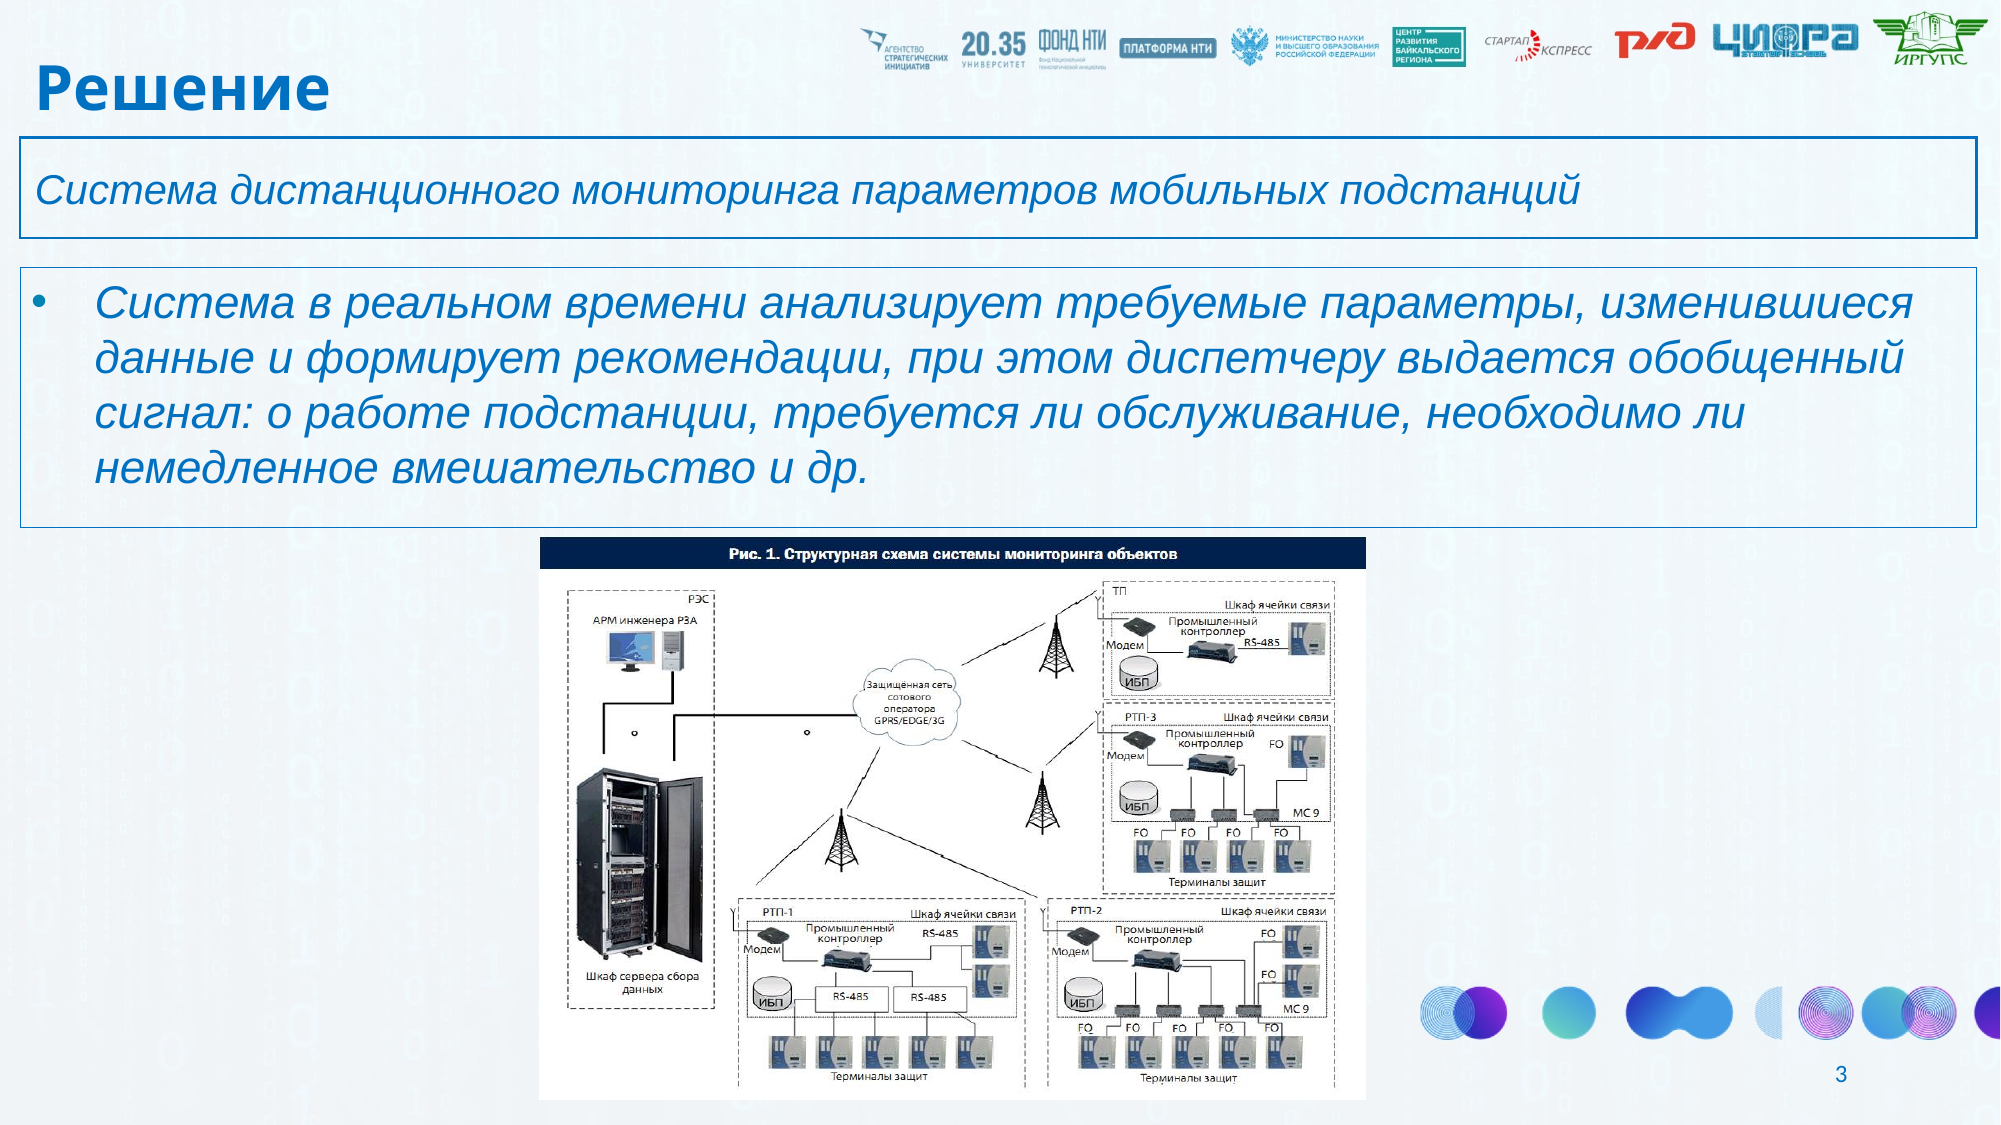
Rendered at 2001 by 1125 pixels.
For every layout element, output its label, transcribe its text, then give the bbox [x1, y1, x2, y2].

picture [0, 0, 2001, 1125]
slide_number 3 [1412, 1042, 1863, 1103]
text_box Система дистанционного мониторинга параметров мобильных подстанций [19, 136, 1978, 239]
text_box Система в реальном времени анализирует требуемые параметры, изменившиеся данные и формирует рекомендации, при этом диспетчеру выдается обобщенный сигнал: о работе подстанции, требуется ли обслуживание, необходимо ли немедленное вмешательство и др. [20, 267, 1977, 528]
text_box Решение [19, 19, 748, 136]
